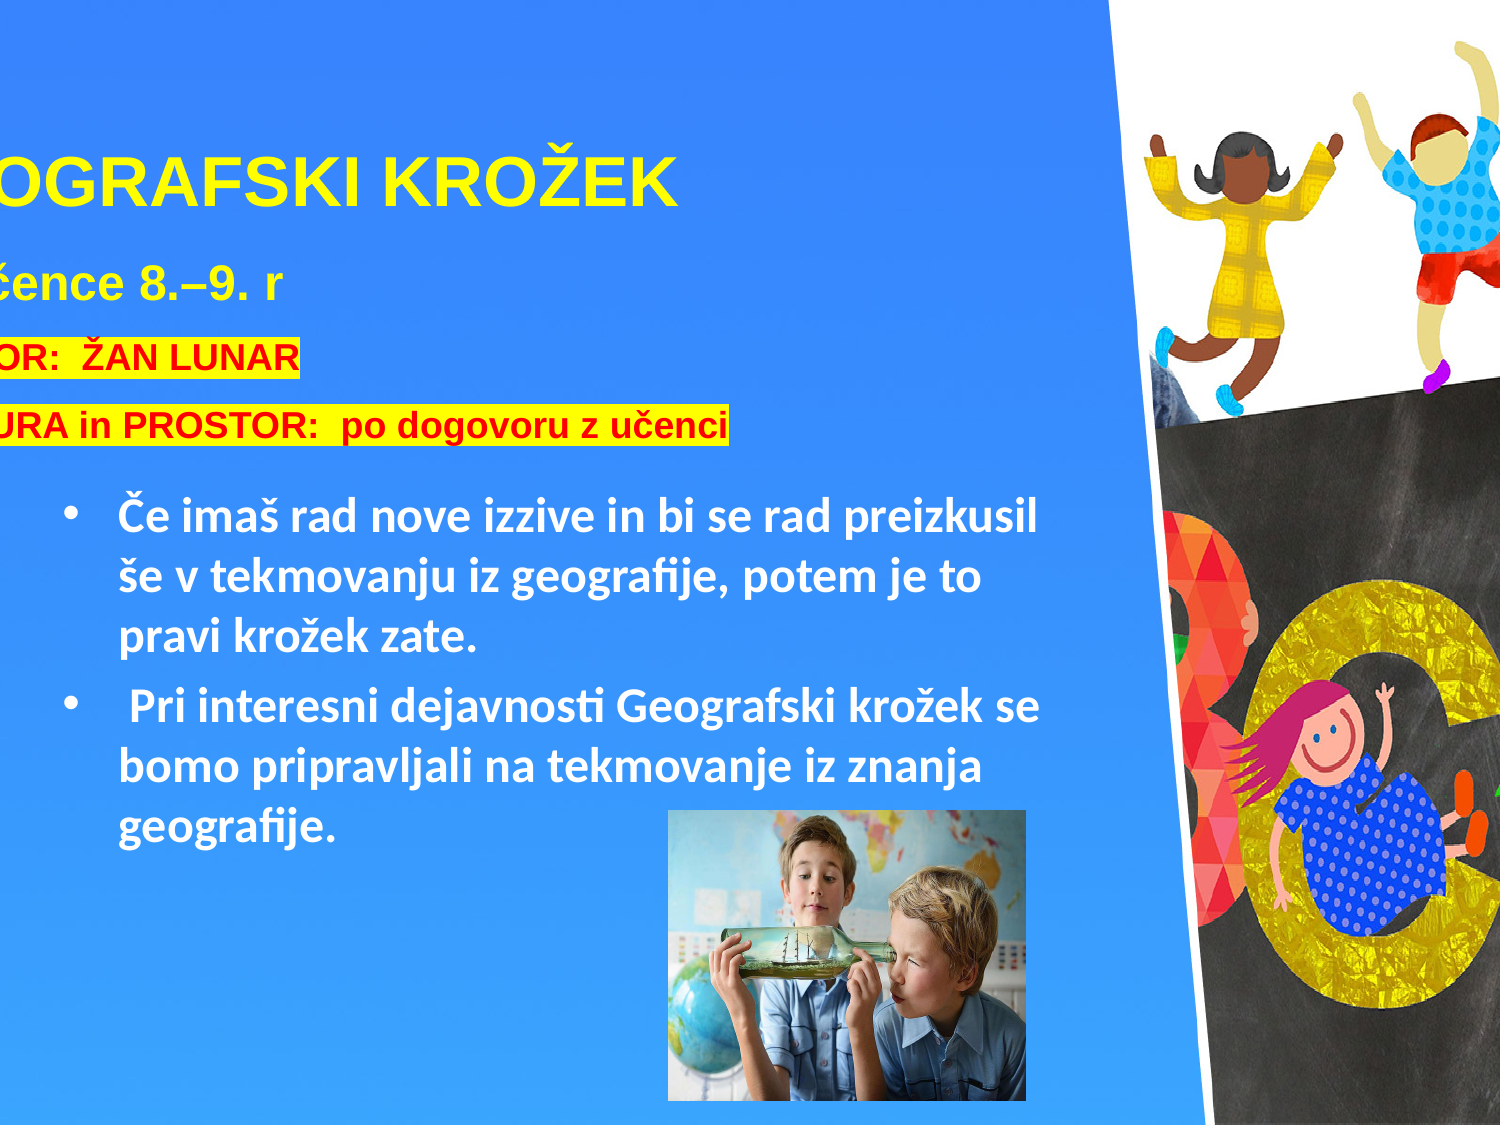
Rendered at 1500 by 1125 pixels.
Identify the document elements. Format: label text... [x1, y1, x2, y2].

title GEOGRAFSKI KROŽEK za učence 8.–9. r MENTOR: ŽAN LUNAR DAN, URA in PROSTOR: po dogovoru z učenci [0, 132, 1222, 302]
picture [0, 0, 1500, 1125]
list Če imaš rad nove izzive in bi se rad preizkusil še v tekmovanju iz geografije, potem je to pravi krožek zate. Pri interesni dejavnosti Geografski krožek se bomo pripravljali na tekmovanje iz znanja geografije. [47, 404, 1091, 1012]
